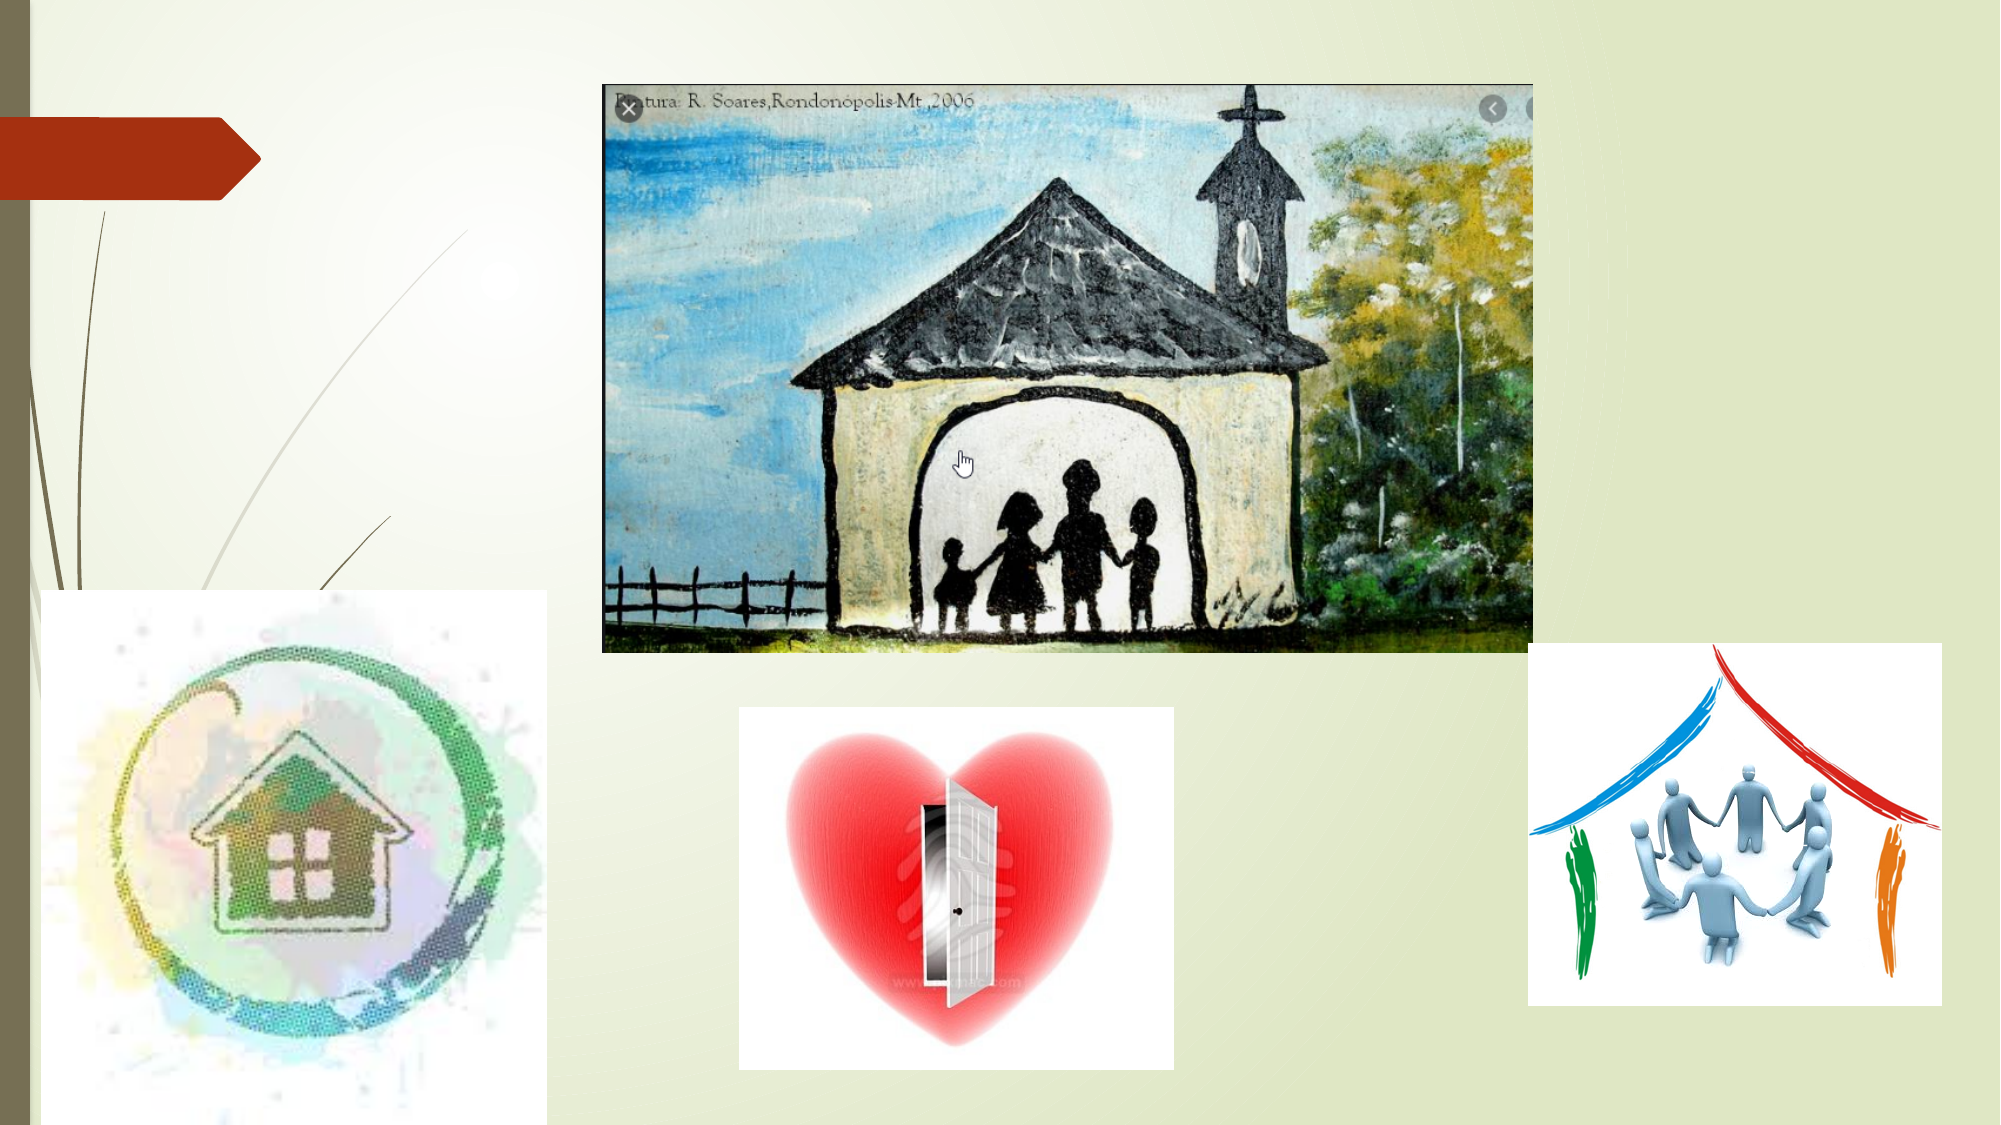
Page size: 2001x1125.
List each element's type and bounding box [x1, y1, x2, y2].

picture [601, 84, 1942, 1007]
picture [739, 707, 1174, 1071]
picture [41, 589, 547, 1125]
